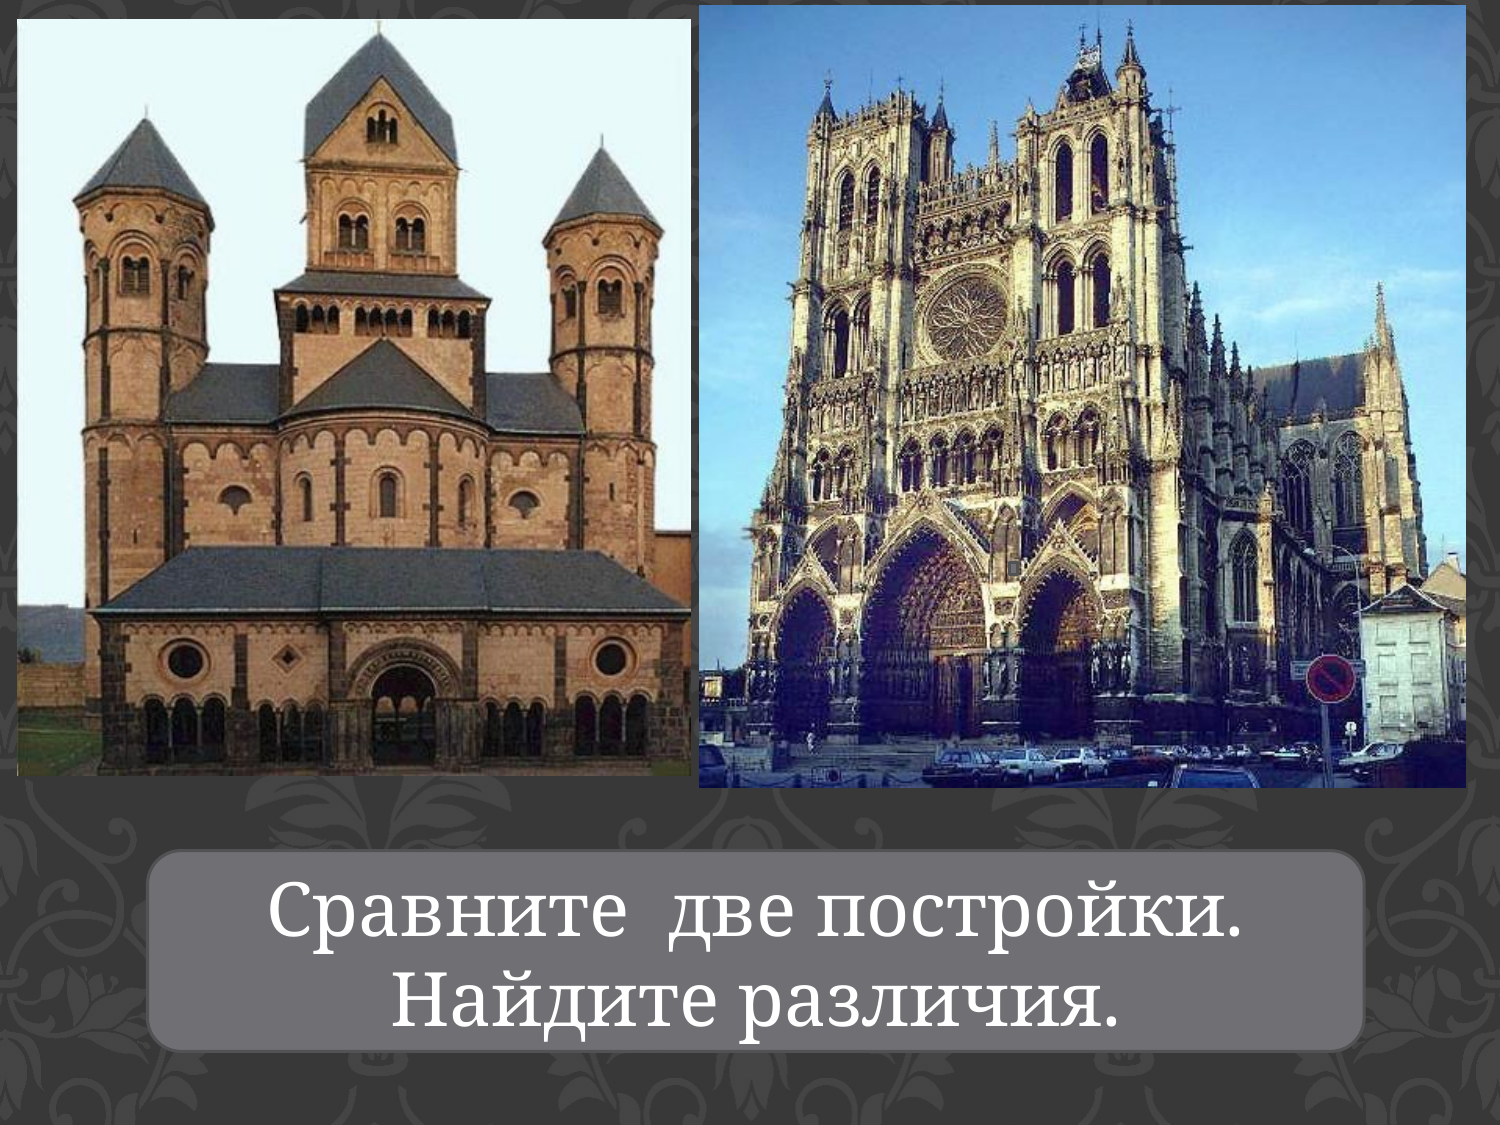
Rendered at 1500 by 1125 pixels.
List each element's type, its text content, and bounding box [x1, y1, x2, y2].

picture [699, 5, 1466, 788]
text_box Сравните две постройки. Найдите различия. [145, 849, 1366, 1053]
picture [17, 18, 692, 776]
